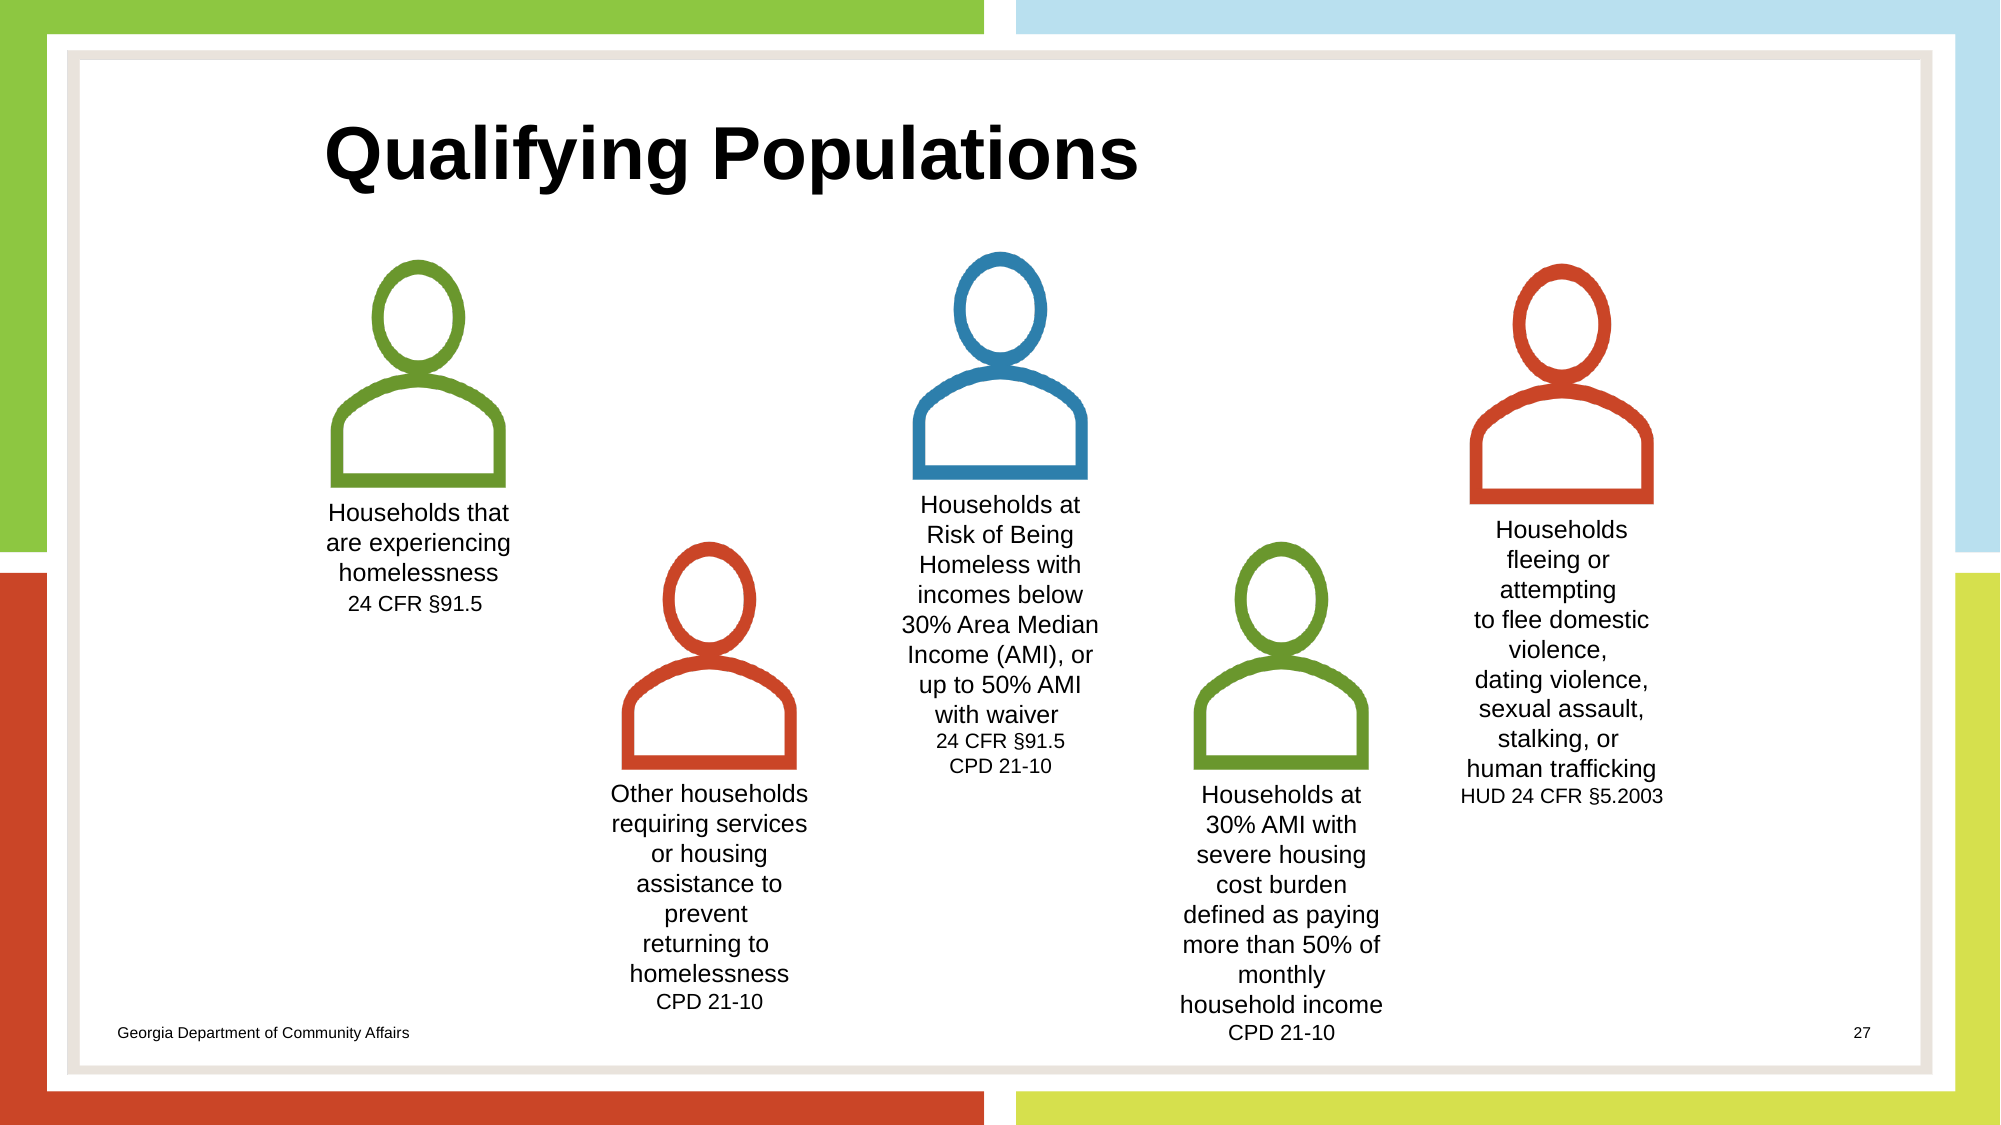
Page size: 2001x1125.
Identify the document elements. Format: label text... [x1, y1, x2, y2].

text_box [878, 215, 1122, 820]
picture [0, 0, 2000, 1125]
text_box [1433, 225, 1690, 821]
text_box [1159, 506, 1404, 1057]
title Qualifying Populations [309, 61, 1602, 250]
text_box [296, 223, 540, 626]
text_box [587, 506, 831, 1026]
